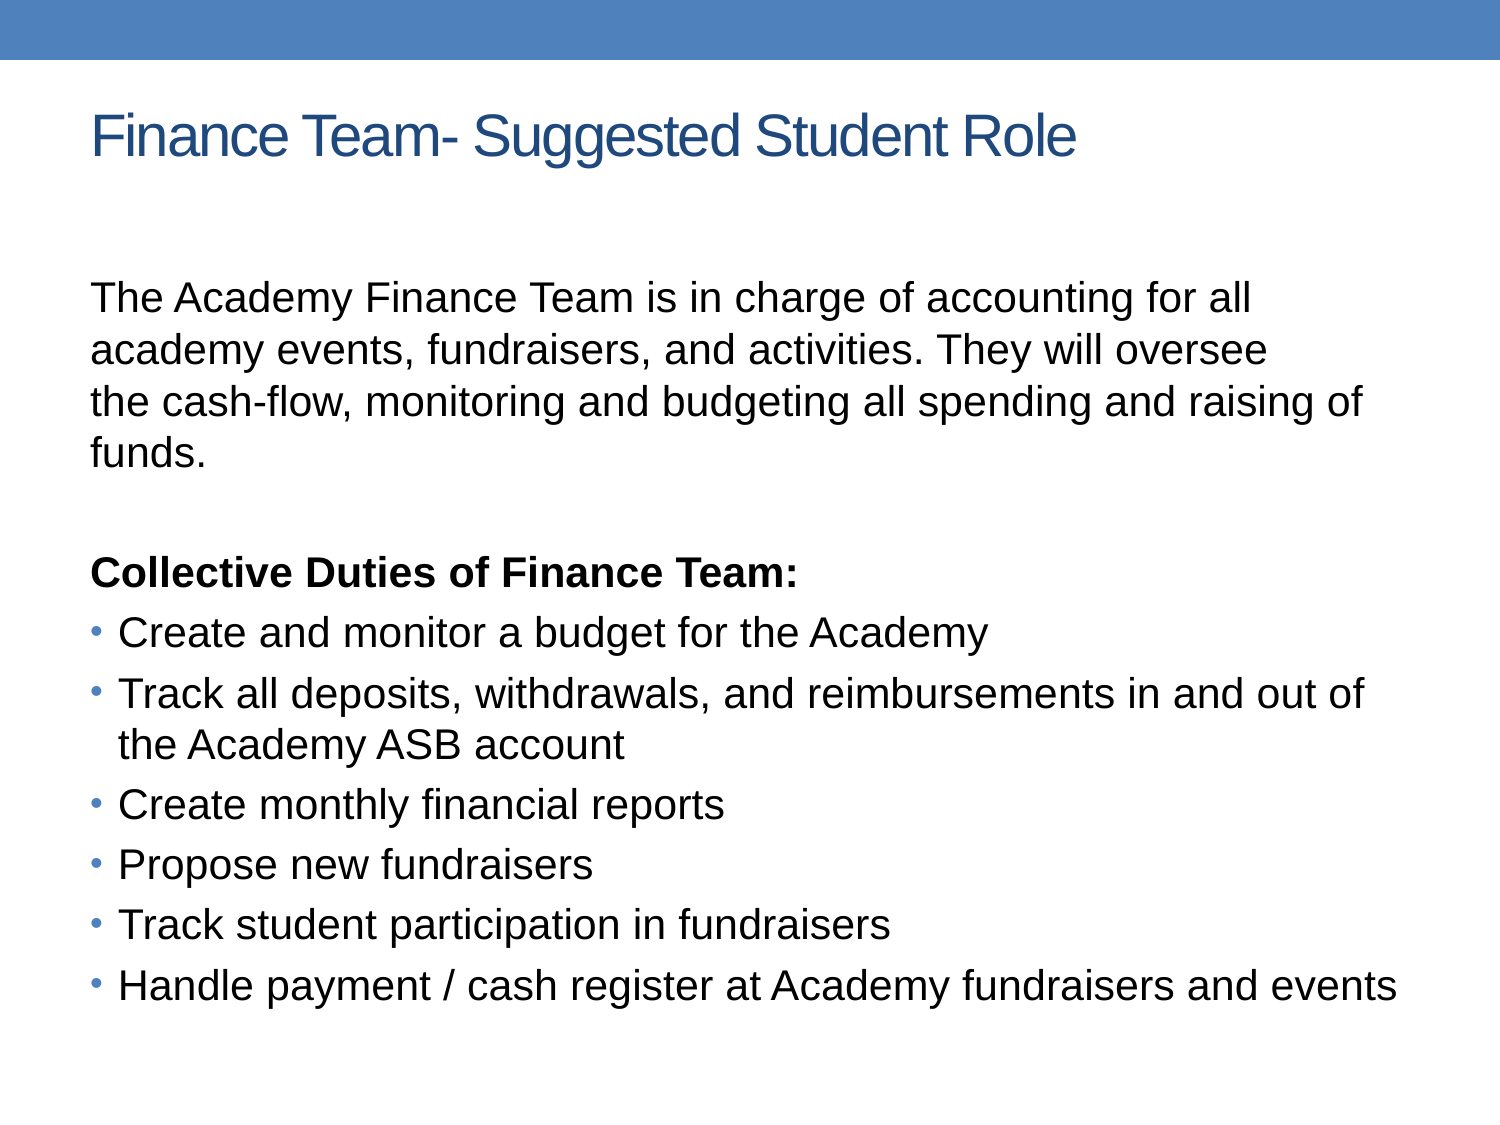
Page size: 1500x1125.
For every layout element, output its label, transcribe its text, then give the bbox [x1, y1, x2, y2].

title Finance Team- Suggested Student Role [75, 87, 1425, 250]
list The Academy Finance Team is in charge of accounting for all academy events, fundraisers, and activities. They will oversee the cash-flow, monitoring and budgeting all spending and raising of funds. Collective Duties of Finance Team: Create and monitor a budget for the Academy Track all deposits, withdrawals, and reimbursements in and out of the Academy ASB account Create monthly financial reports Propose new fundraisers Track student participation in fundraisers Handle payment / cash register at Academy fundraisers and events [75, 262, 1425, 1063]
